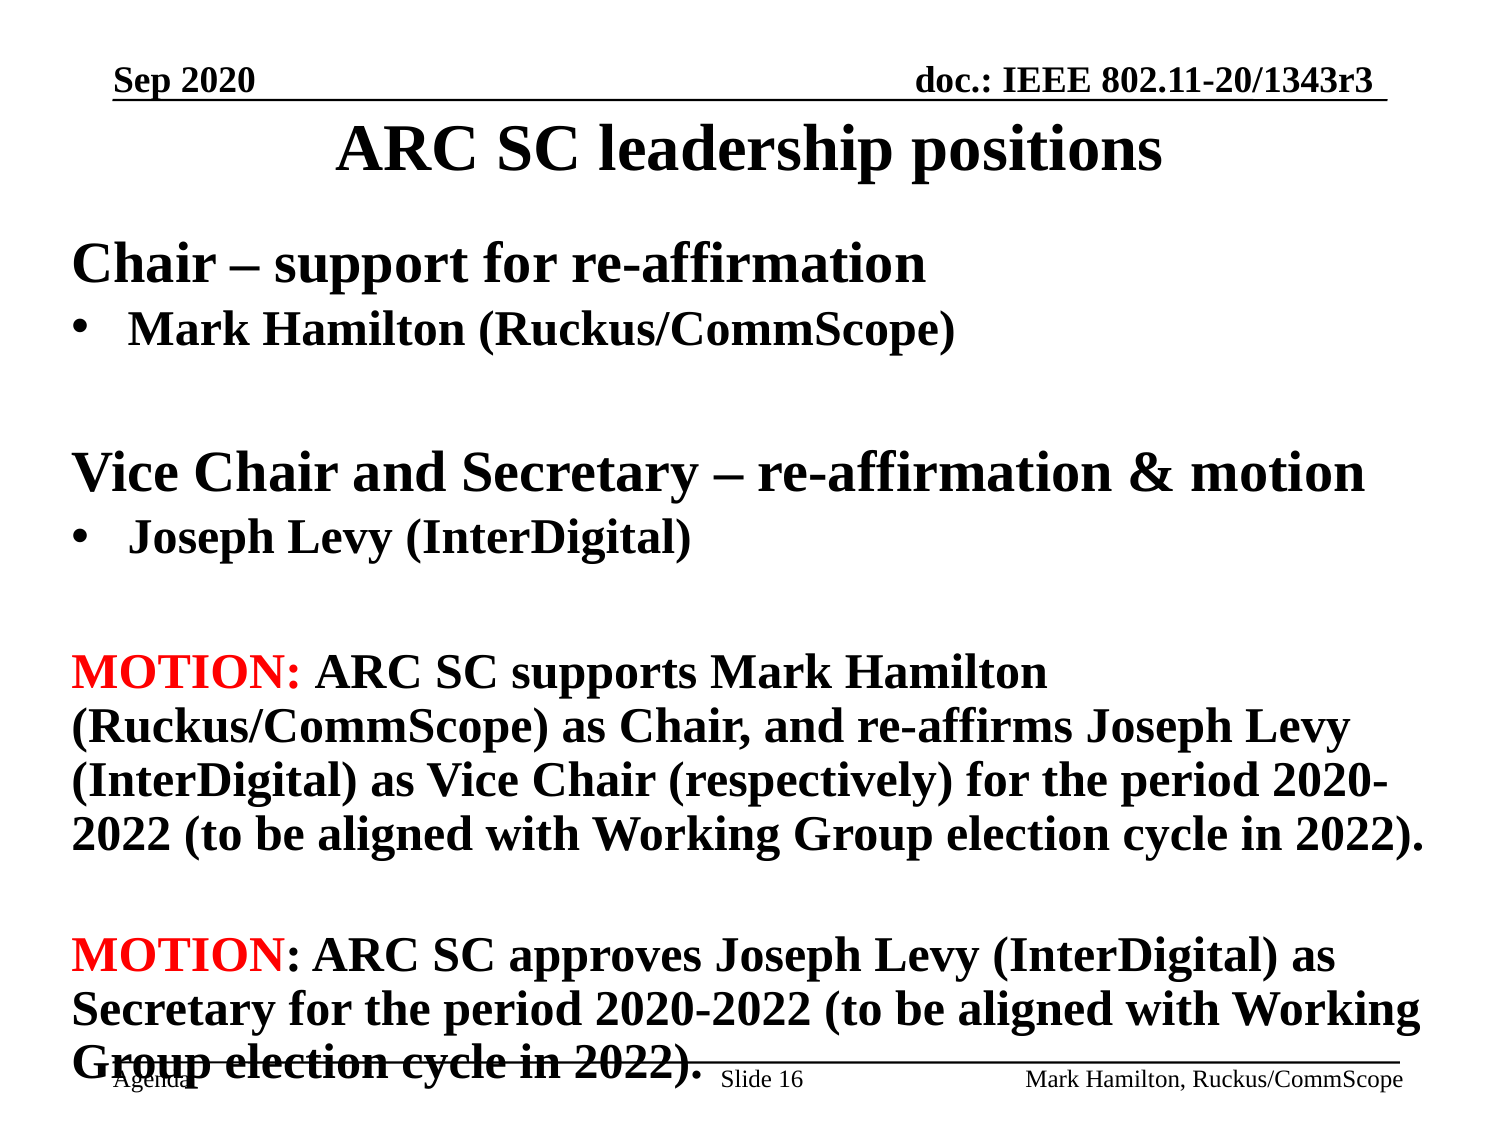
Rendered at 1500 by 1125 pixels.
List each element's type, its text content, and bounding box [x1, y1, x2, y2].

title ARC SC leadership positions [112, 99, 1388, 188]
list Chair – support for re-affirmation Mark Hamilton (Ruckus/CommScope) Vice Chair and Secretary – re-affirmation & motion Joseph Levy (InterDigital) MOTION: ARC SC supports Mark Hamilton (Ruckus/CommScope) as Chair, and re-affirms Joseph Levy (InterDigital) as Vice Chair (respectively) for the period 2020-2022 (to be aligned with Working Group election cycle in 2022). MOTION: ARC SC approves Joseph Levy (InterDigital) as Secretary for the period 2020-2022 (to be aligned with Working Group election cycle in 2022). [56, 224, 1444, 938]
